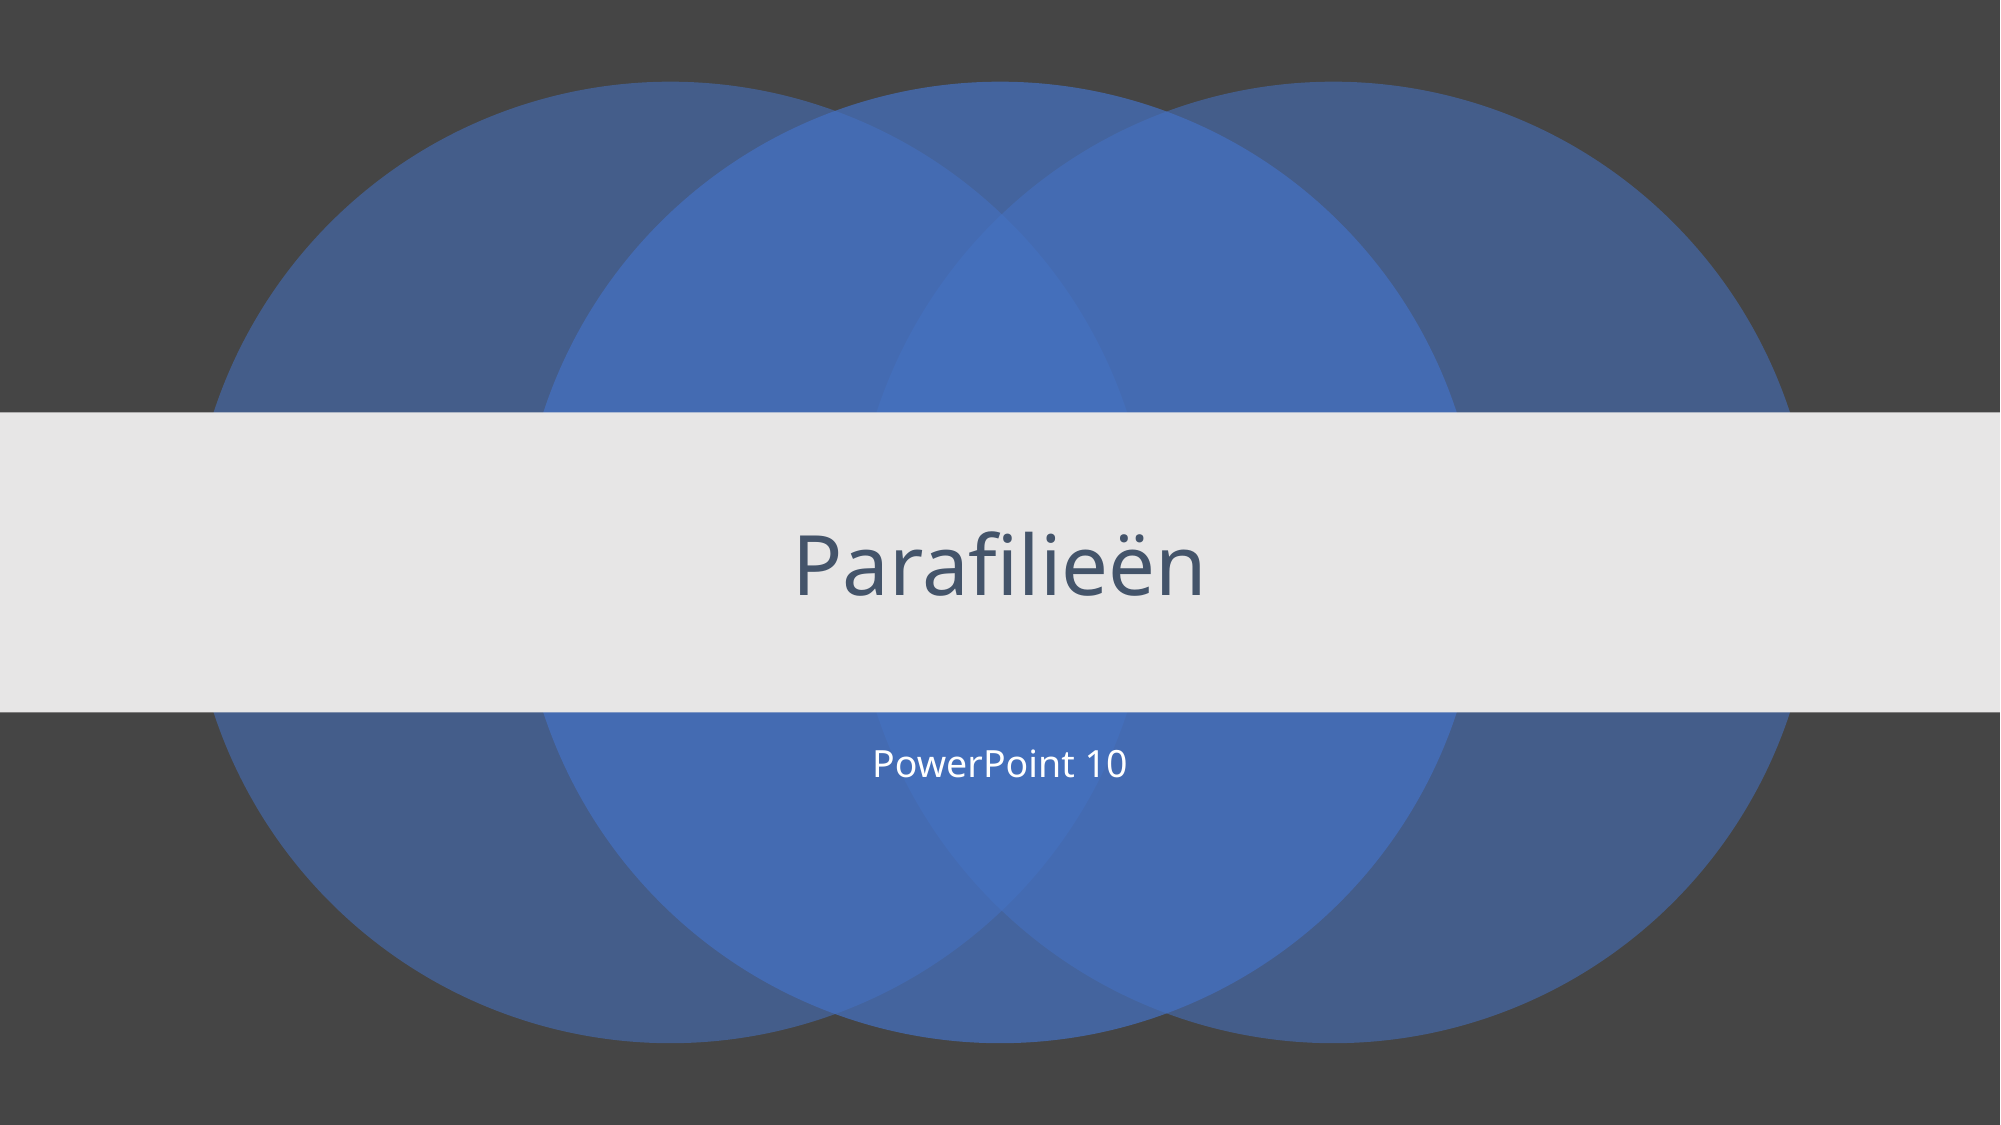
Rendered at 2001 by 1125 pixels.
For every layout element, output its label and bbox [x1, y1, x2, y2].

text_box [1814, 411, 2000, 713]
text_box [0, 411, 189, 713]
text_box [189, 81, 1814, 1044]
